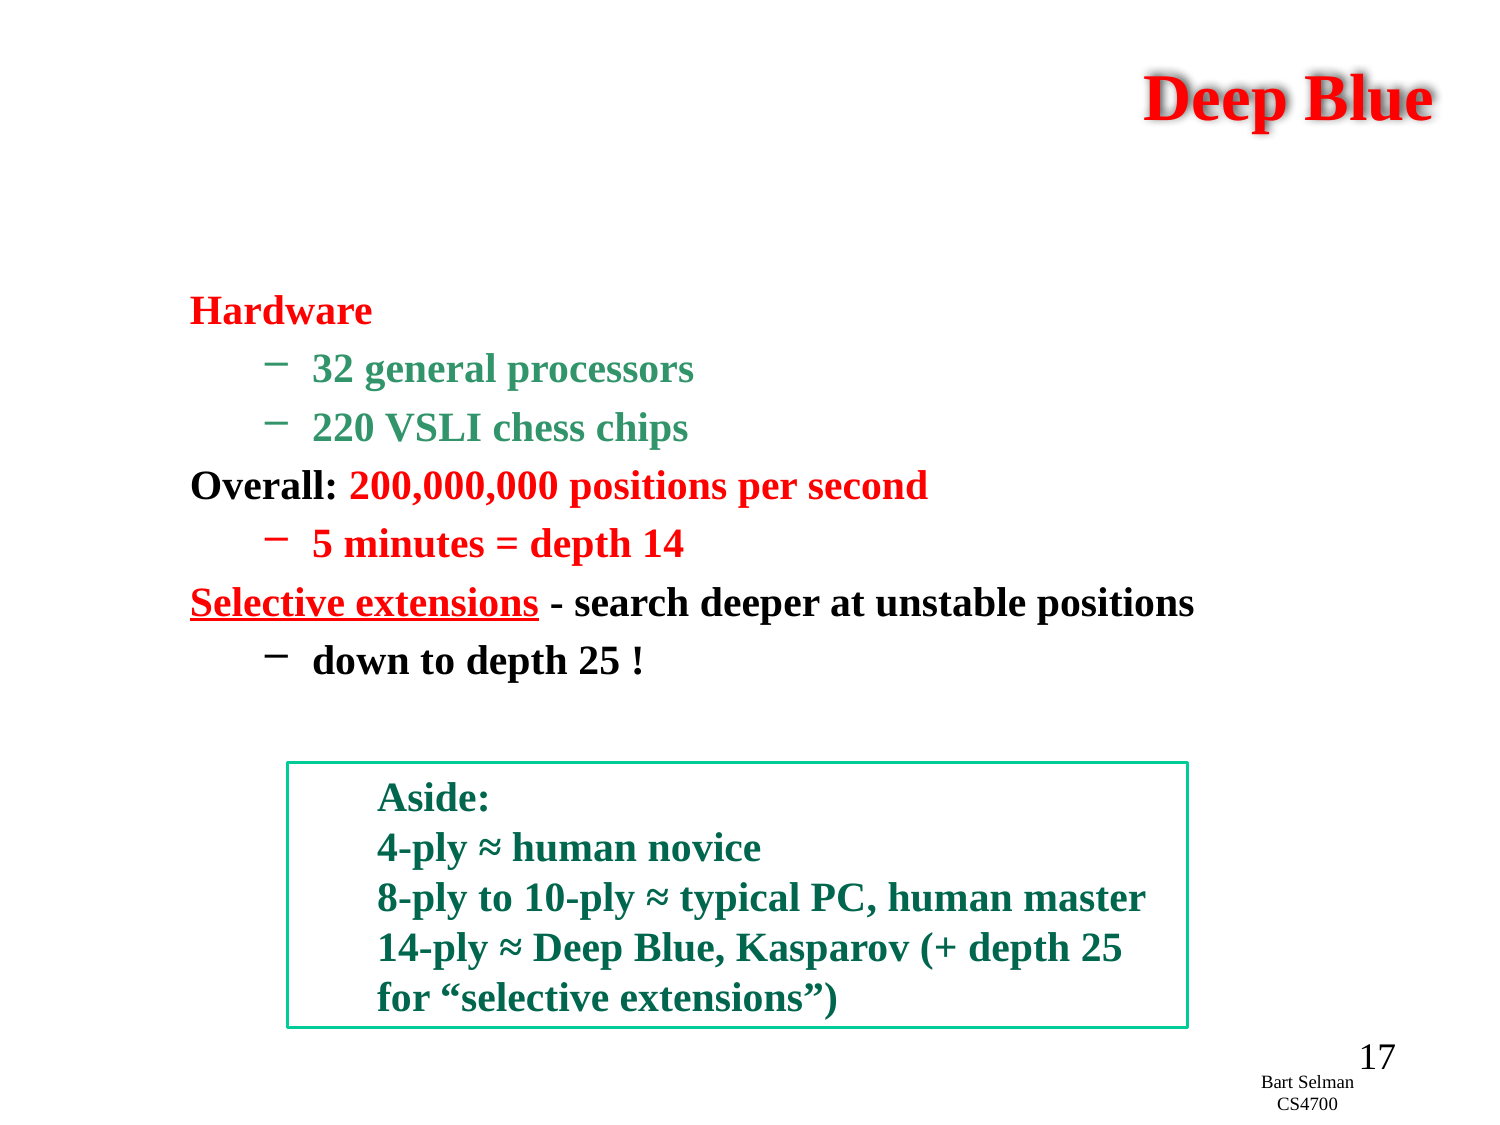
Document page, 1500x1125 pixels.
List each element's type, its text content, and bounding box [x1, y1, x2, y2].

list Hardware 32 general processors 220 VSLI chess chips Overall: 200,000,000 positions per second 5 minutes = depth 14 Selective extensions - search deeper at unstable positions down to depth 25 ! [174, 275, 1450, 950]
text_box Aside: 4-ply ≈ human novice 8-ply to 10-ply ≈ typical PC, human master 14-ply ≈ Deep Blue, Kasparov (+ depth 25 for “selective extensions”) [287, 762, 1188, 1028]
title Deep Blue [174, 0, 1450, 188]
